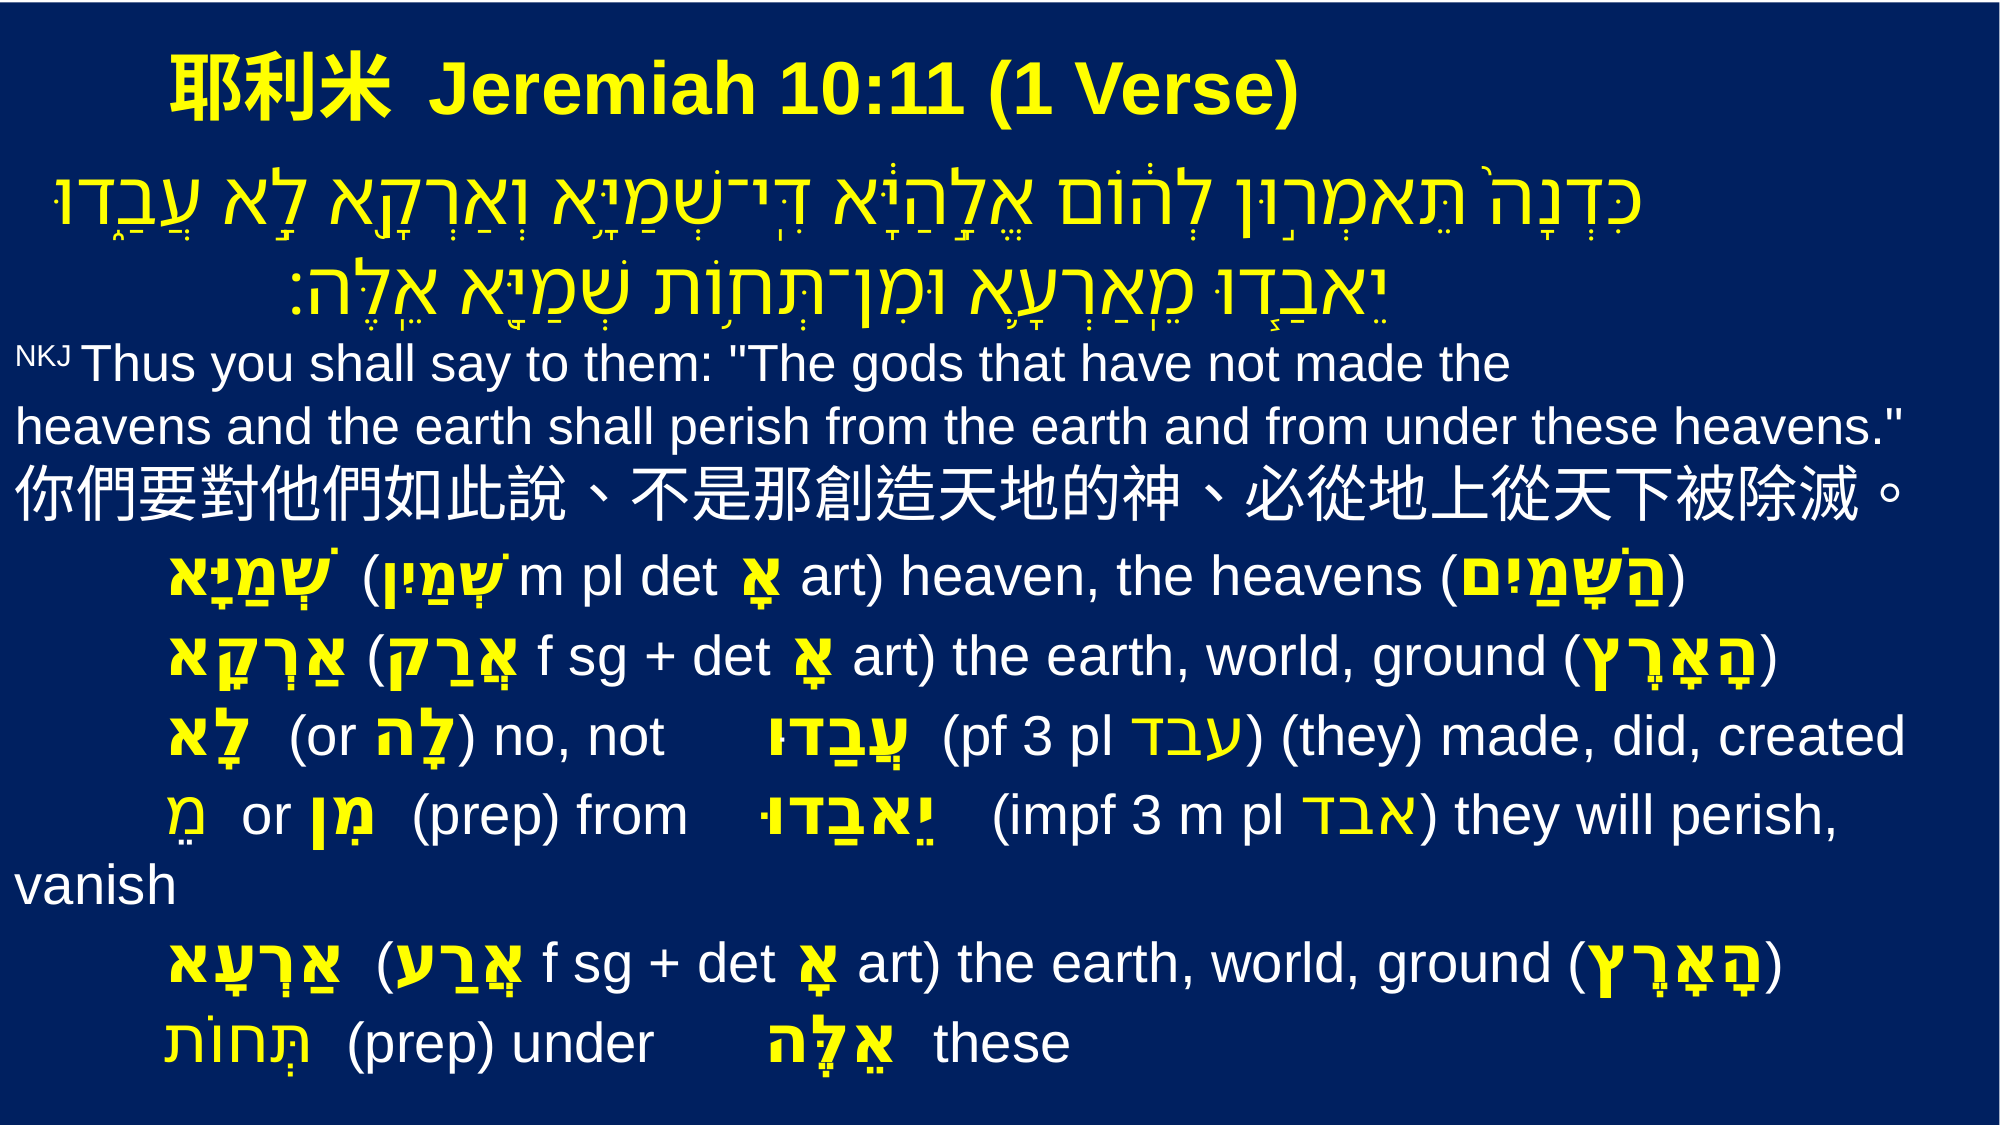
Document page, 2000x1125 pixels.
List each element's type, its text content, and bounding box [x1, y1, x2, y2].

text_box 耶利米 Jeremiah 10:11 (1 Verse) ‎ כִּדְנָה֙ תֵּאמְר֣וּן לְה֔וֹם אֱלָ֣הַיָּ֔א דִּֽי־שְׁמַיָּ֥א וְאַרְקָ֖א לָ֣א עֲבַ֑דוּ יֵאבַ֧דוּ מֵֽאַרְעָ֛א וּמִן־תְּח֥וֹת שְׁמַיָּ֖א אֵֽלֶּה׃ NKJ Thus you shall say to them: "The gods that have not made the heavens and the earth shall perish from the earth and from under these heavens." 你們要對他們如此說、不是那創造天地的神、必從地上從天下被除滅。 שְׁמַיָּא (שְׁמַיִן m pl det אָ art) heaven, the heavens (הַשָּׁמַיִם) אַרְקָא (אֲרַק f sg + det אָ art) the earth, world, ground (הָאָרֶץ) לָא (or לָה) no, not עֲבַדוּ (pf 3 pl עבד) (they) made, did, created מֵ or מִן (prep) from יֵאבַדוּ (impf 3 m pl אבד) they will perish, vanish אַרְעָא (אֲרַע f sg + det אָ art) the earth, world, ground (הָאָרֶץ) תְּחוֹת (prep) under אֵלֶּה these [0, 2, 2000, 1125]
